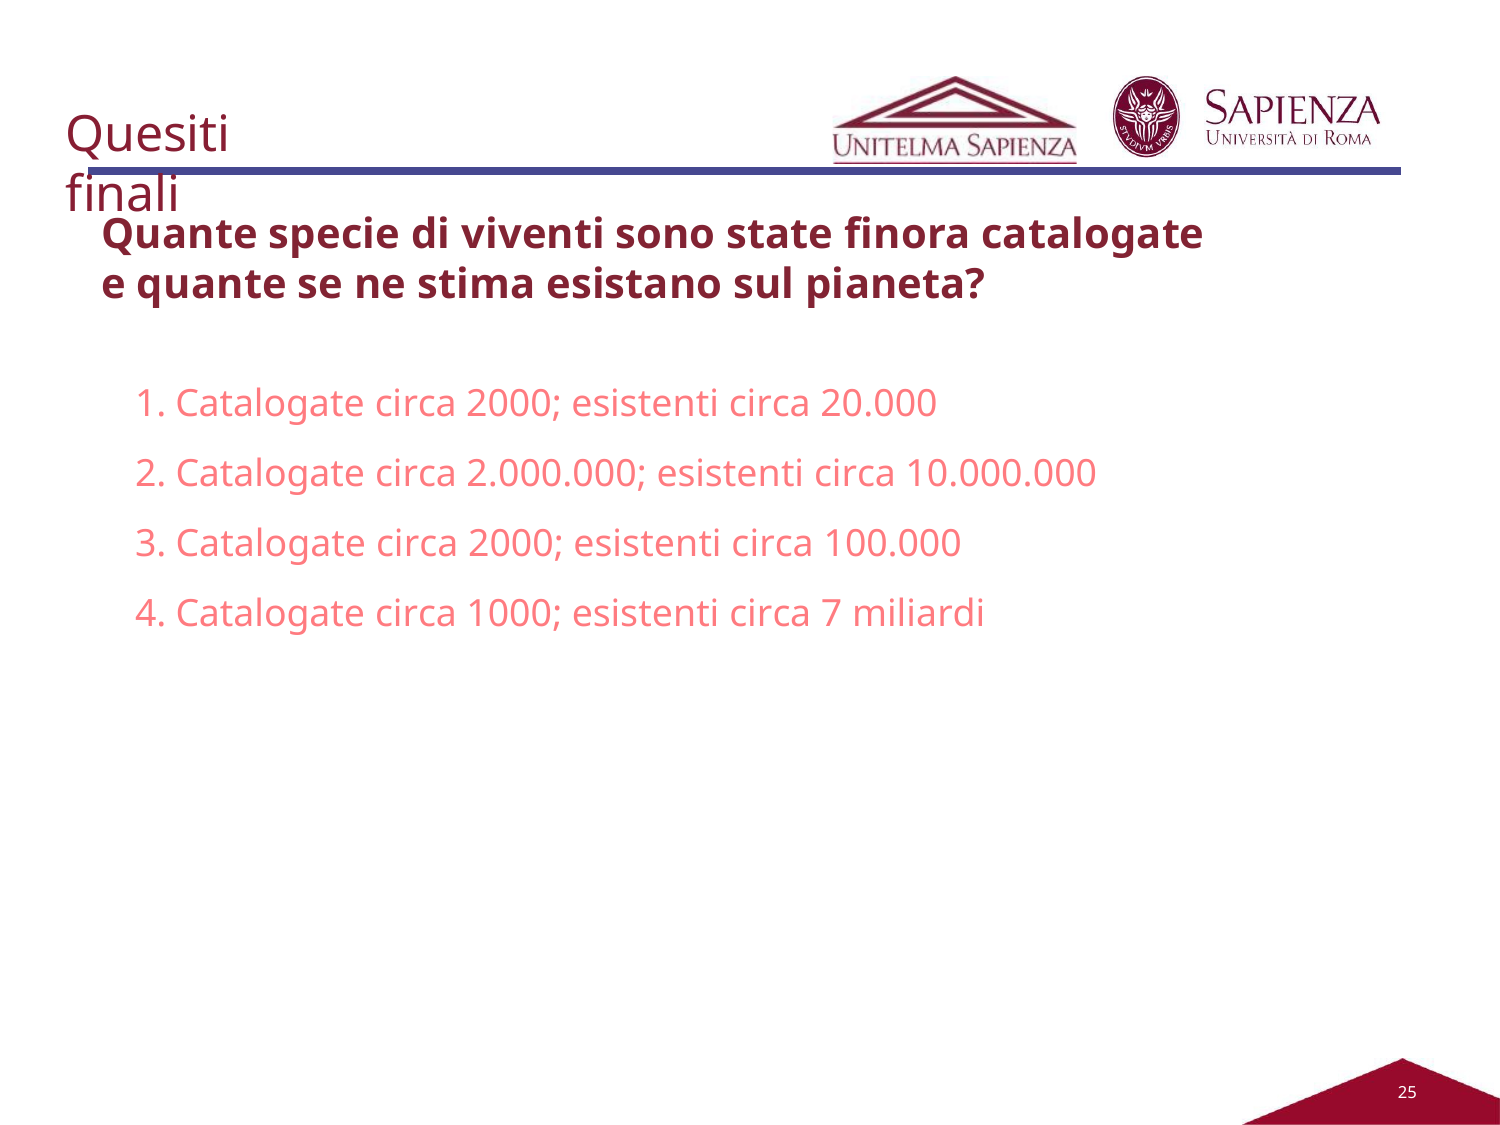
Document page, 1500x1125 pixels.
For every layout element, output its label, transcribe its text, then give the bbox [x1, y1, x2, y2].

picture [1104, 66, 1414, 164]
picture [832, 76, 1077, 164]
picture [1241, 1058, 1500, 1125]
text_box Quesiti finali [63, 101, 336, 222]
text_box Quante specie di viventi sono state finora catalogate e quante se ne stima esistano sul pianeta? Catalogate circa 2000; esistenti circa 20.000 Catalogate circa 2.000.000; esistenti circa 10.000.000 Catalogate circa 2000; esistenti circa 100.000 Catalogate circa 1000; esistenti circa 7 miliardi [99, 206, 1206, 634]
slide_number 24 [1393, 1081, 1422, 1125]
